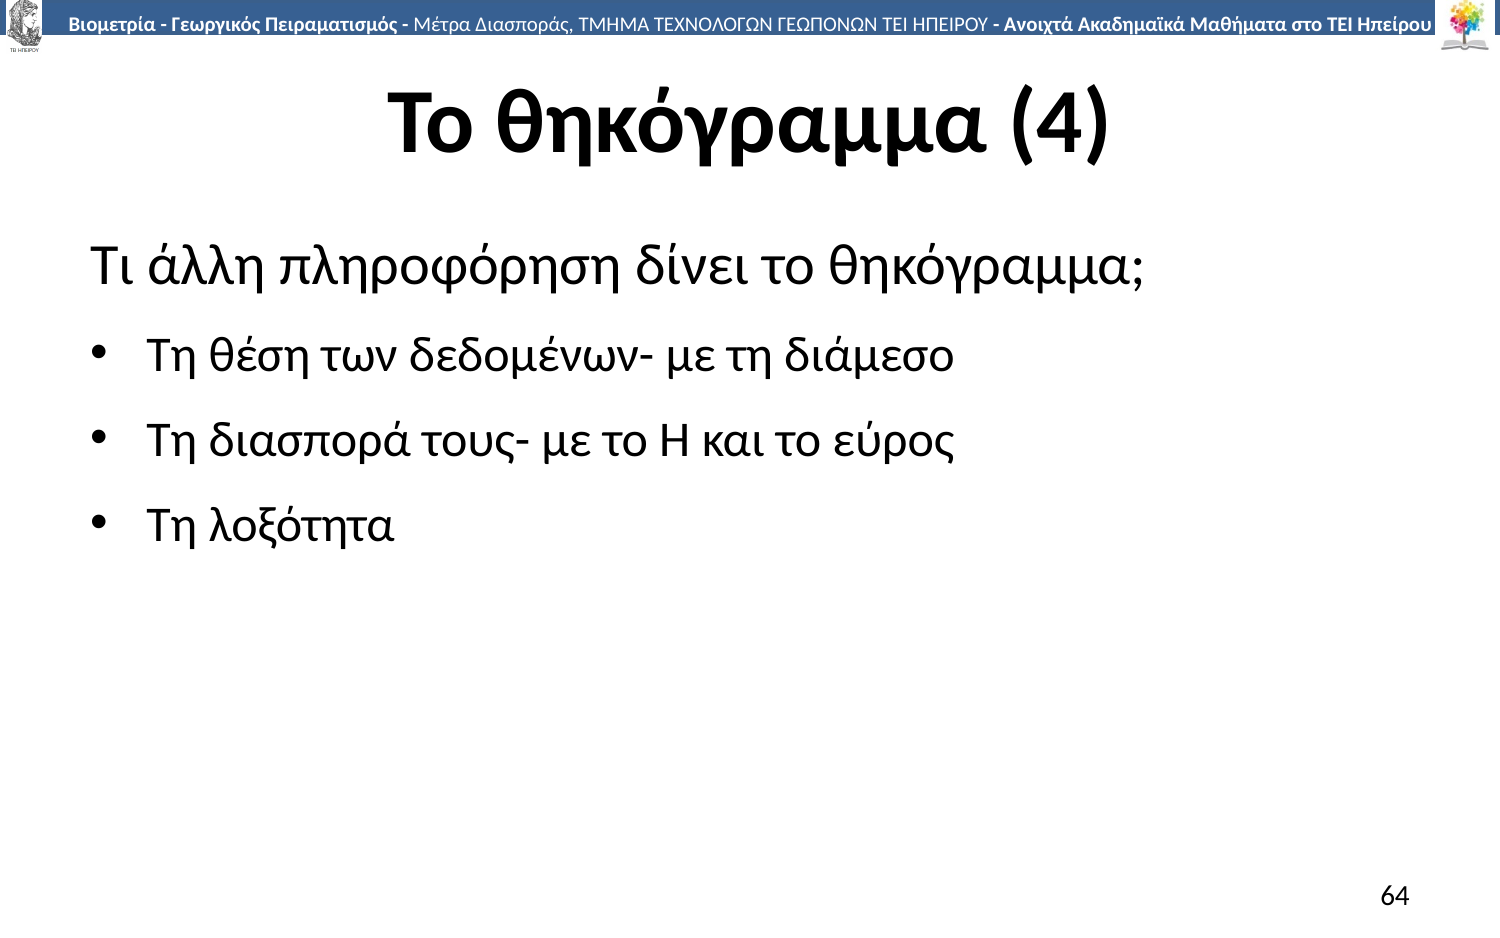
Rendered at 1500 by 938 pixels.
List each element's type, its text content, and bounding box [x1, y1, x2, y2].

title Το θηκόγραμμα (4) [75, 37, 1425, 194]
list Τι άλλη πληροφόρηση δίνει το θηκόγραμμα; Τη θέση των δεδομένων- με τη διάμεσο Τη διασπορά τους- με το Η και το εύρος Τη λοξότητα [75, 218, 1425, 838]
picture [6, 0, 42, 54]
picture [1435, 0, 1495, 52]
slide_number 64 [1074, 868, 1425, 919]
